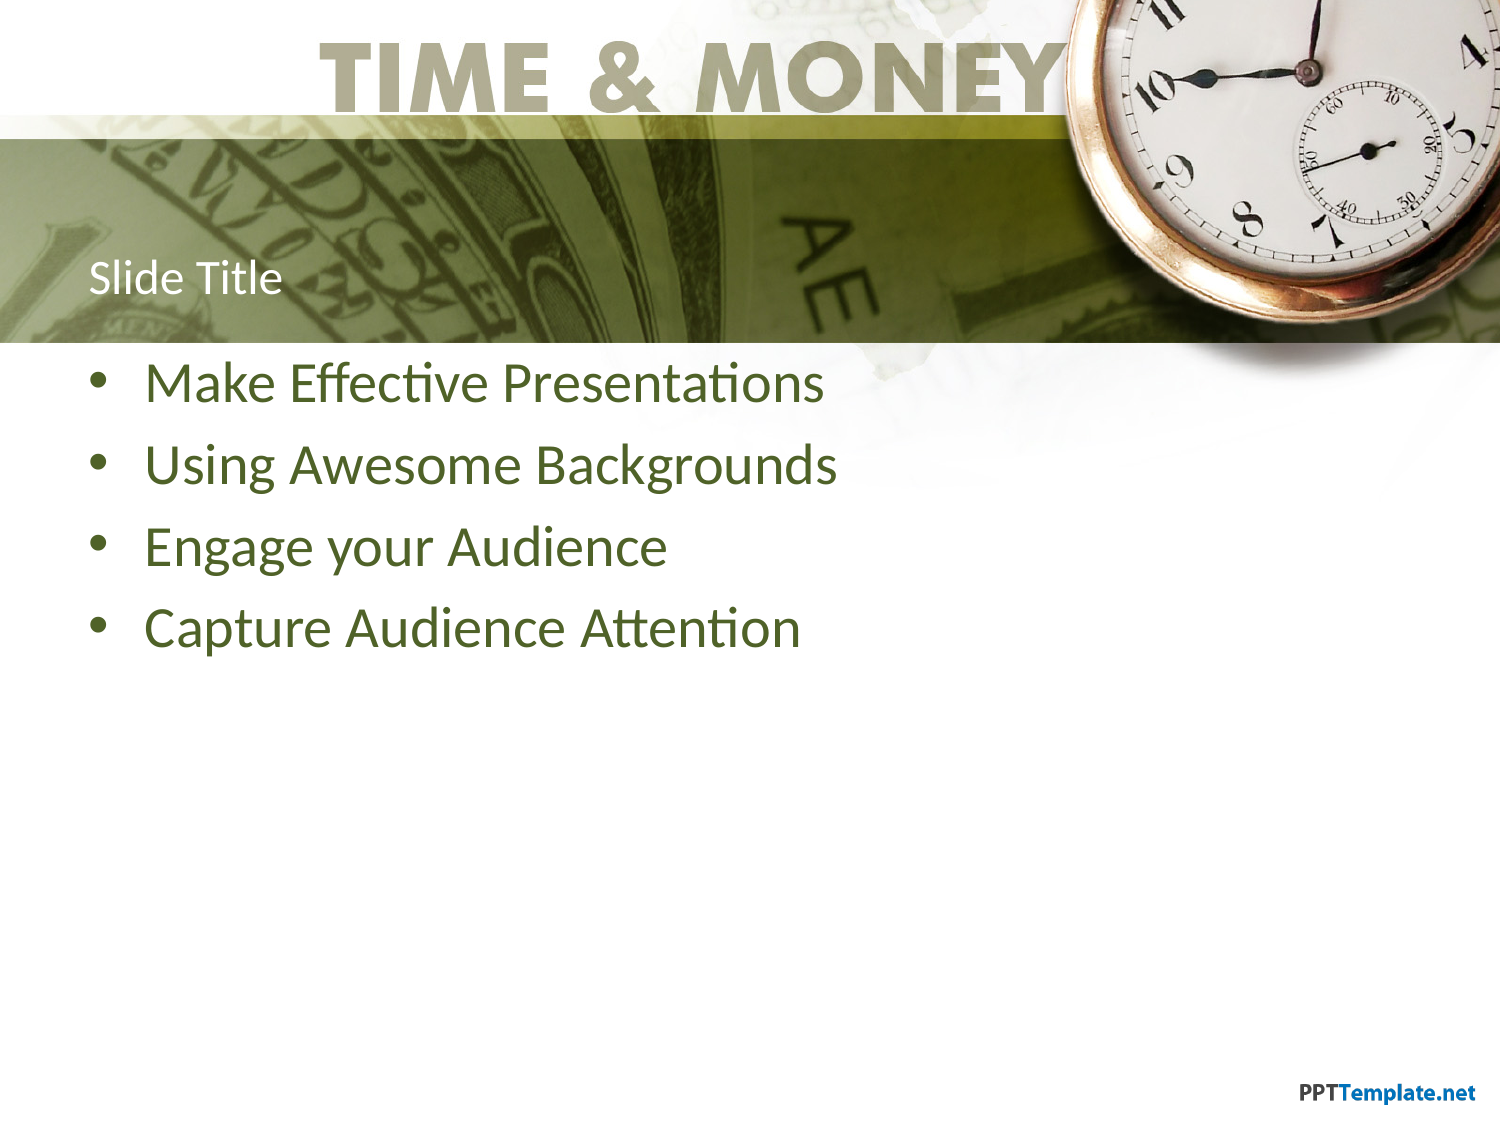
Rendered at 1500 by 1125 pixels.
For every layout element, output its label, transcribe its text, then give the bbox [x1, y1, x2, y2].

list Make Effective Presentations Using Awesome Backgrounds Engage your Audience Capture Audience Attention [73, 337, 1424, 980]
title Slide Title [73, 236, 1424, 312]
picture [0, 0, 1500, 1125]
